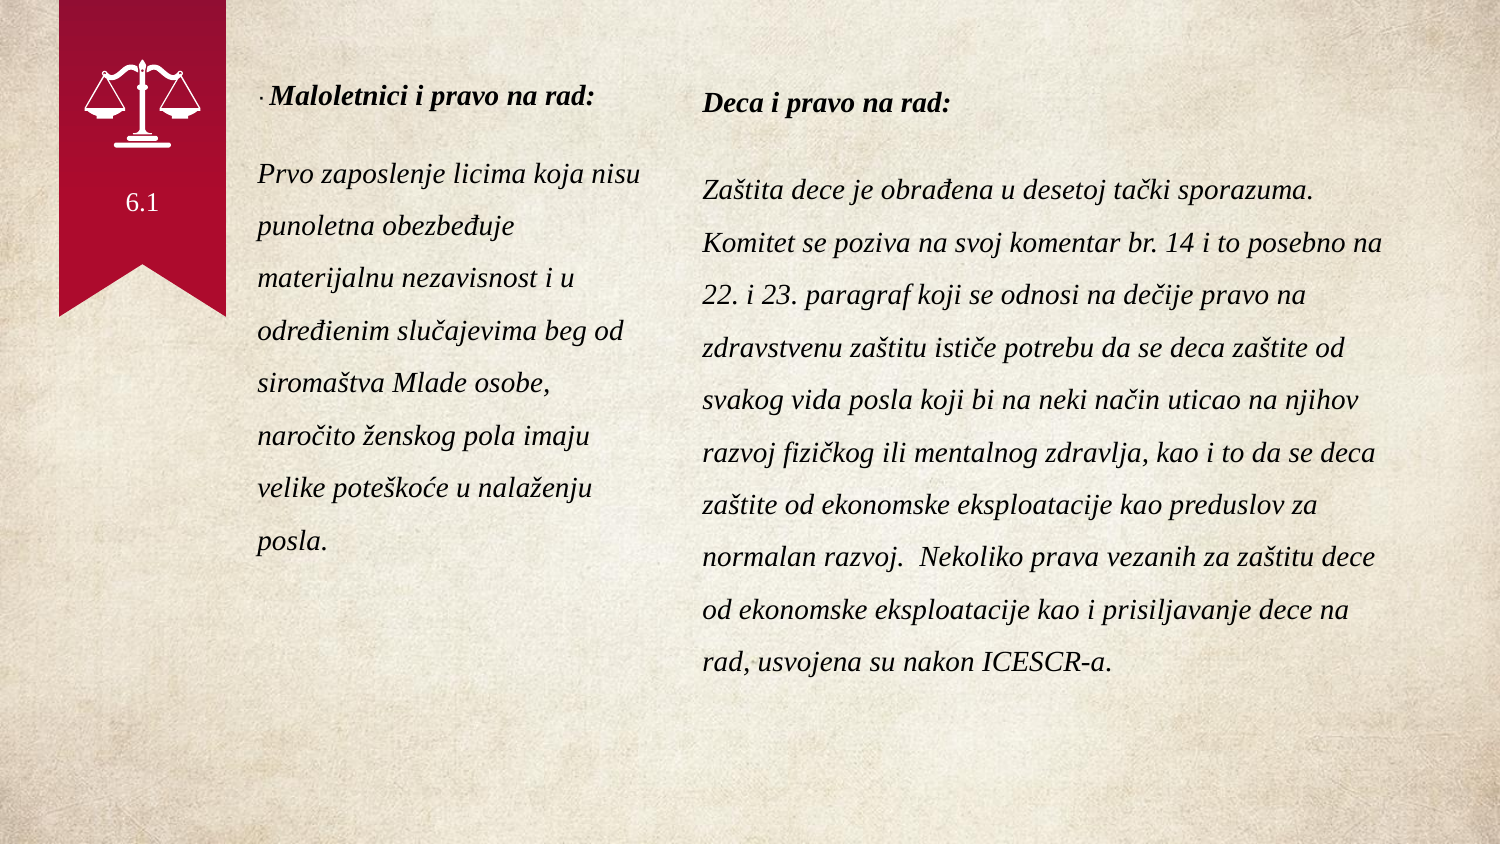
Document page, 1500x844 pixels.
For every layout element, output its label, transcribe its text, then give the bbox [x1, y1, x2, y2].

slide_number 6.1 [58, 167, 226, 233]
picture [0, 0, 1500, 844]
text_box Deca i pravo na rad: Zaštita dece je obrađena u desetoj tački sporazuma. Komitet se poziva na svoj komentar br. 14 i to posebno na 22. i 23. paragraf koji se odnosi na dečije pravo na zdravstvenu zaštitu ističe potrebu da se deca zaštite od svakog vida posla koji bi na neki način uticao na njihov razvoj fizičkog ili mentalnog zdravlja, kao i to da se deca zaštite od ekonomske eksploatacije kao preduslov za normalan razvoj. Nekoliko prava vezanih za zaštitu dece od ekonomske eksploatacije kao i prisiljavanje dece na rad, usvojena su nakon ICESCR-a. [687, 68, 1399, 844]
text_box · Maloletnici i pravo na rad: Prvo zaposlenje licima koja nisu punoletna obezbeđuje materijalnu nezavisnost i u određienim slučajevima beg od siromaštva Mlade osobe, naročito ženskog pola imaju velike poteškoće u nalaženju posla. [242, 44, 667, 584]
